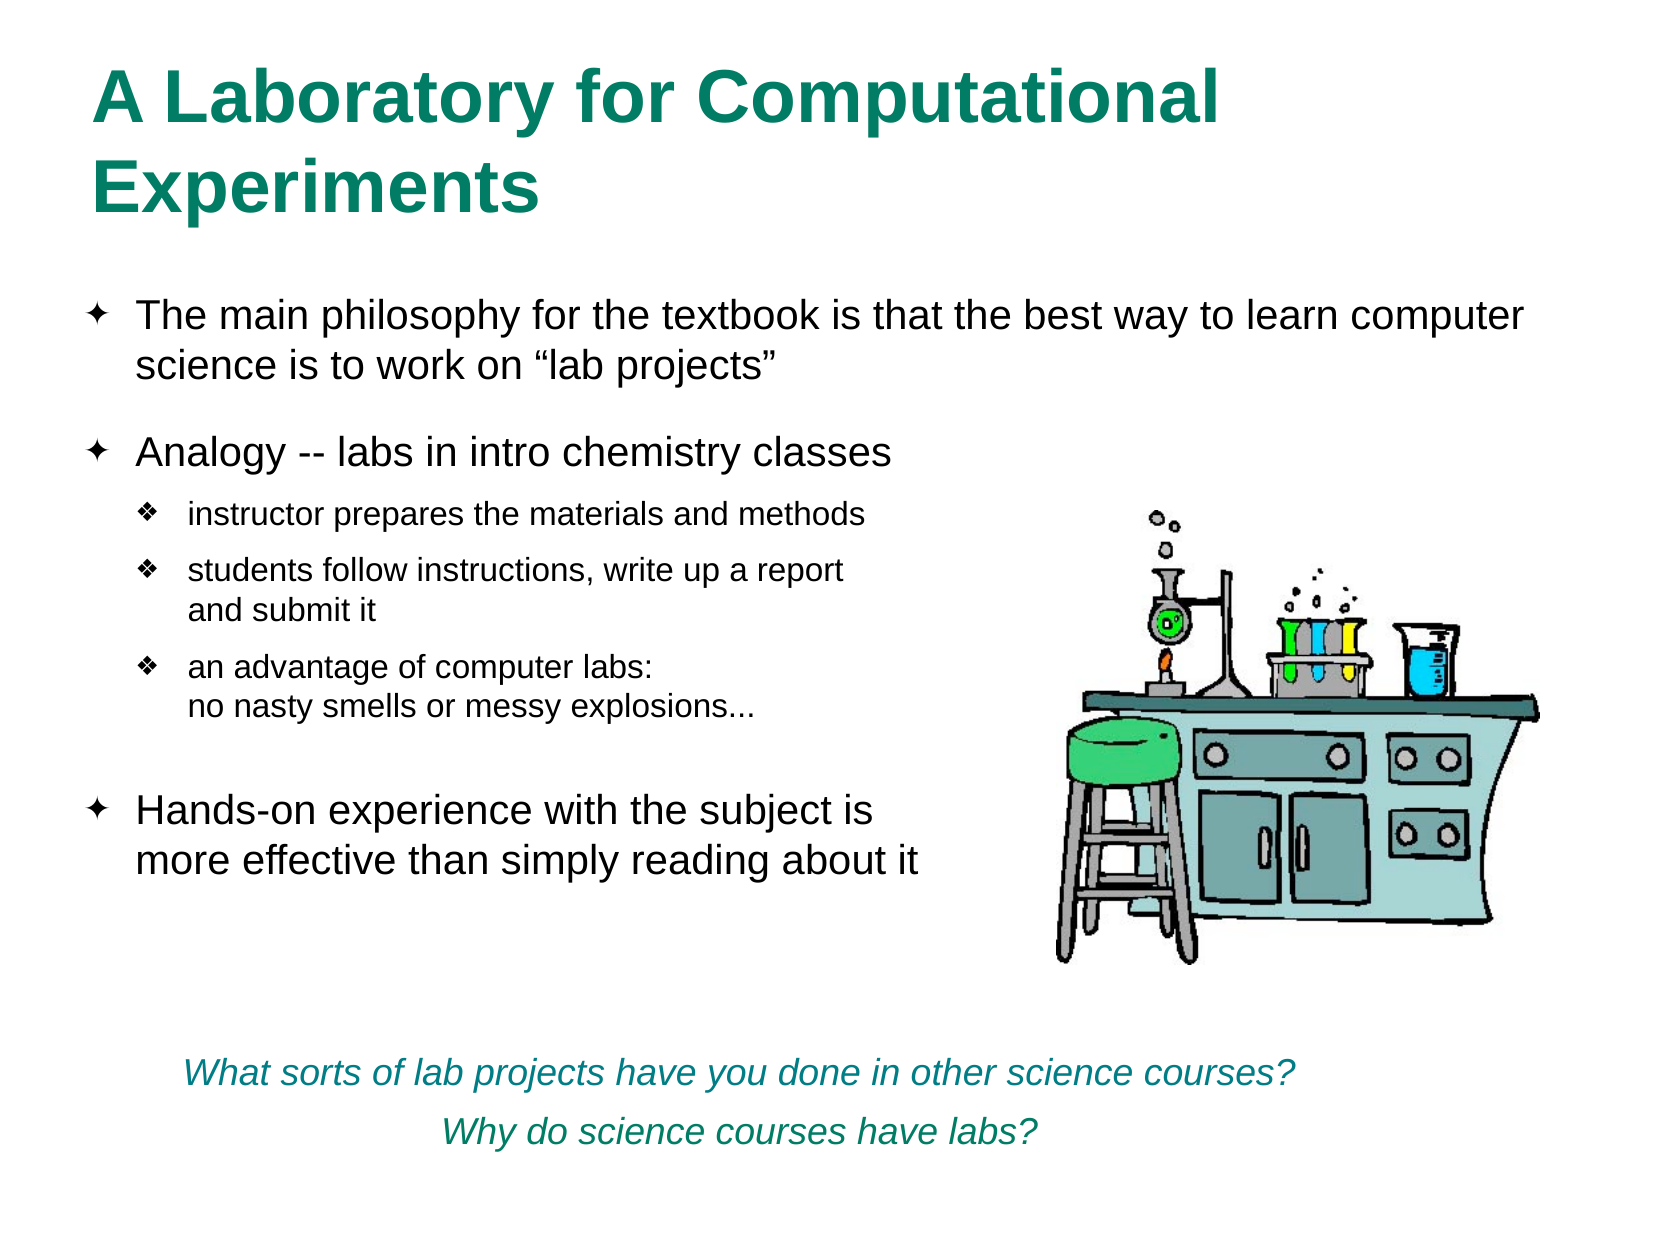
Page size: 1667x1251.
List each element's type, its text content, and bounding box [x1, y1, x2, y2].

list The main philosophy for the textbook is that the best way to learn computer science is to work on “lab projects” Analogy -- labs in intro chemistry classes instructor prepares the materials and methods students follow instructions, write up a report and submit it an advantage of computer labs: no nasty smells or messy explosions... Hands-on experience with the subject is more effective than simply reading about it [82, 286, 1543, 1161]
text_box What sorts of lab projects have you done in other science courses? [132, 1040, 1346, 1102]
title A Laboratory for Computational Experiments [82, 32, 1543, 243]
text_box Why do science courses have labs? [133, 1098, 1346, 1160]
picture [1055, 510, 1540, 965]
